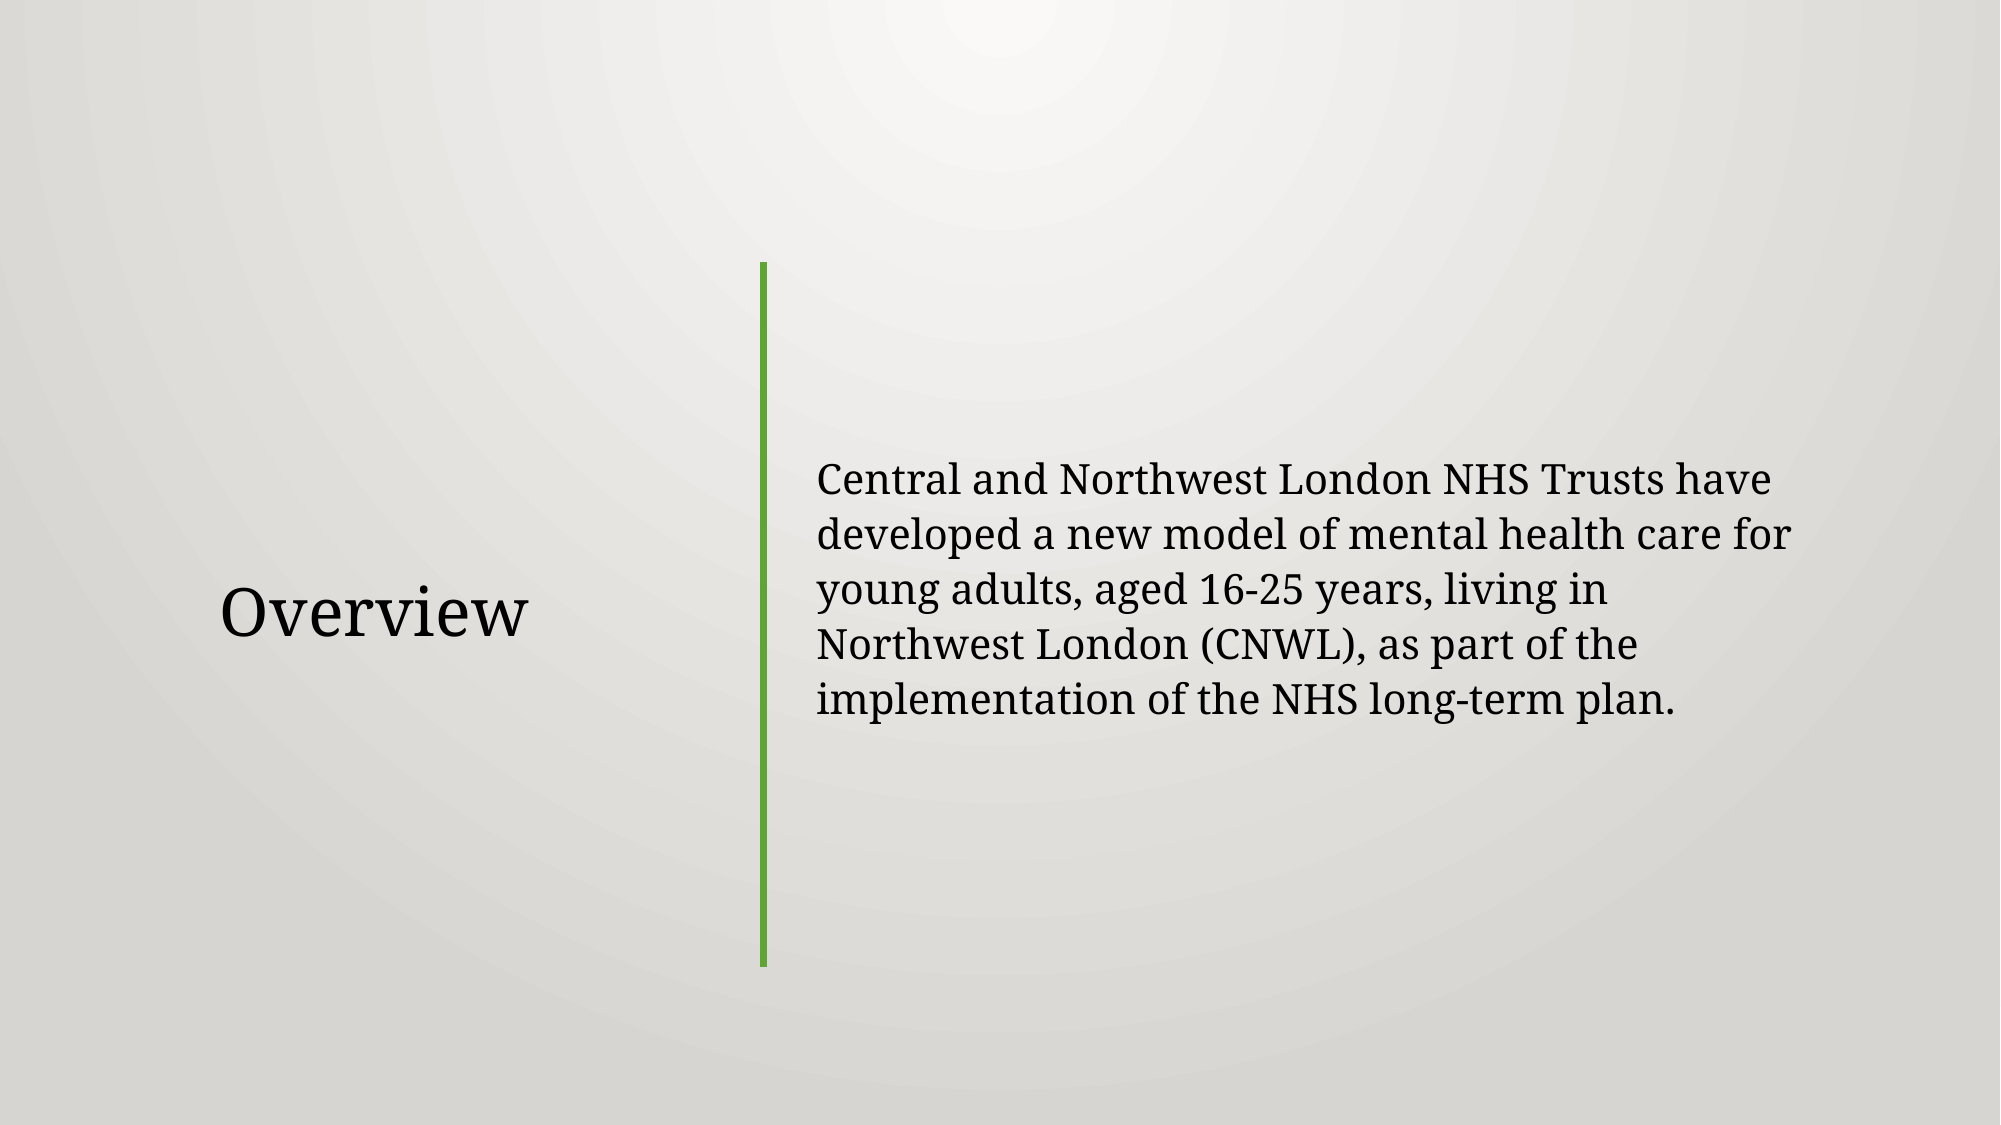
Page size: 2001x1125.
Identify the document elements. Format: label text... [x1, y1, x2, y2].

title Overview [205, 262, 726, 968]
list Central and Northwest London NHS Trusts have developed a new model of mental health care for young adults, aged 16-25 years, living in Northwest London (CNWL), as part of the implementation of the NHS long-term plan. [801, 210, 1814, 1020]
text_box [0, 0, 2000, 1125]
